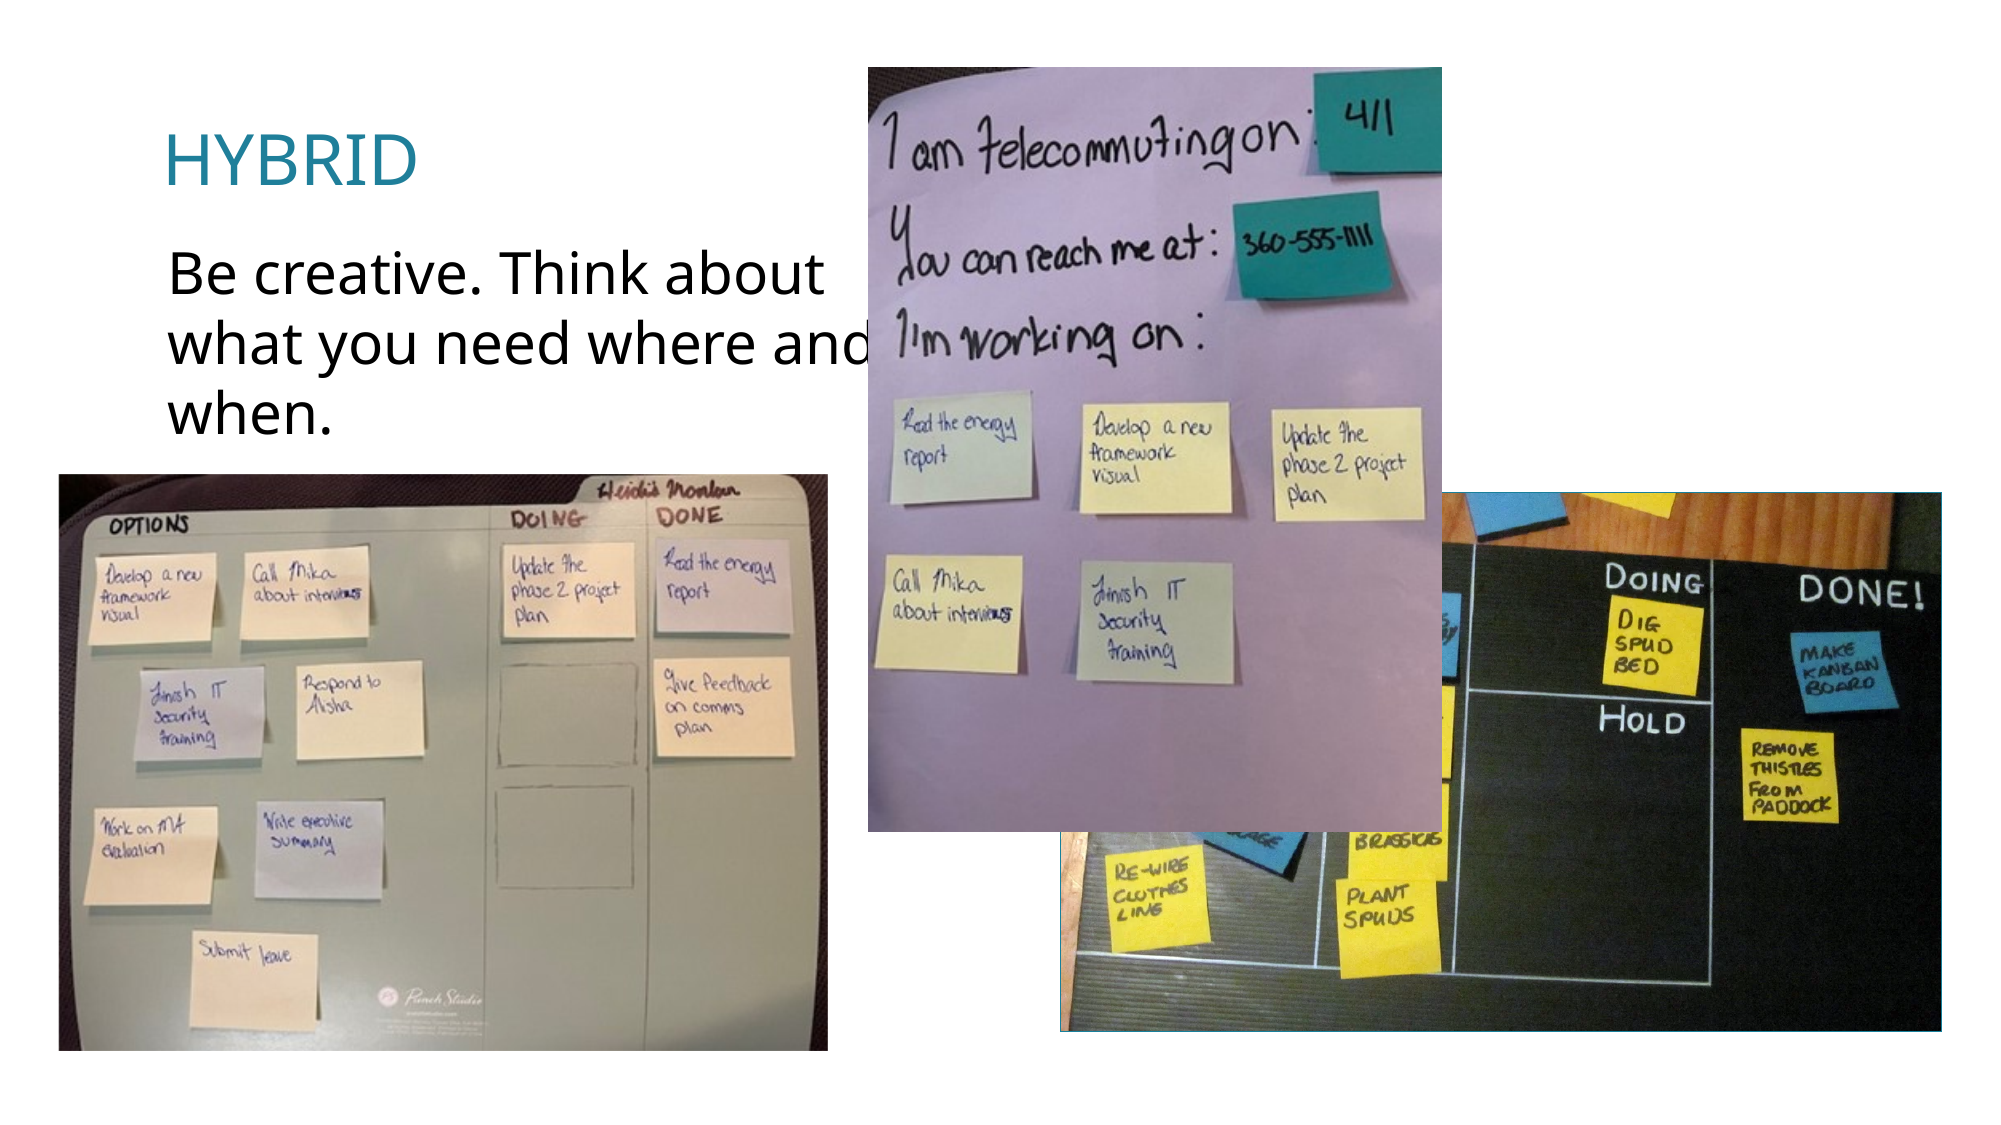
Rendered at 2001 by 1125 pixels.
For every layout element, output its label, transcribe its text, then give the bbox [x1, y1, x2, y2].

picture [59, 377, 827, 1125]
picture [868, 67, 1942, 1032]
list Be creative. Think about what you need where and when. [153, 228, 868, 565]
title Hybrid [147, 68, 868, 247]
